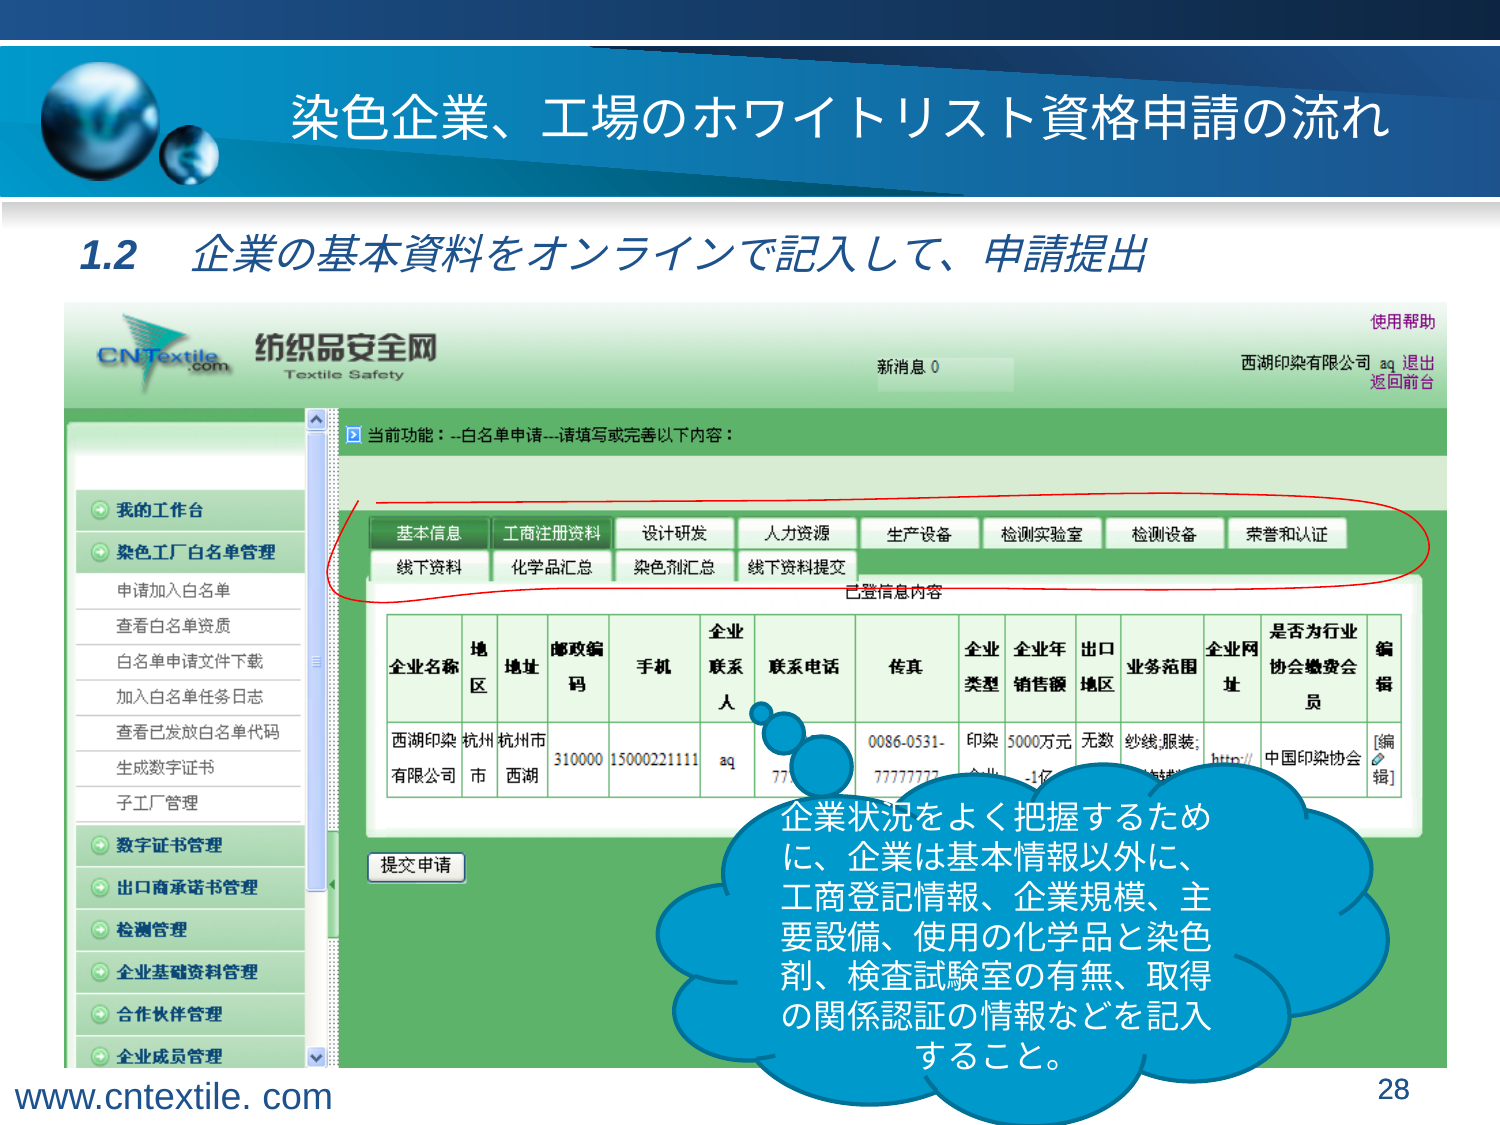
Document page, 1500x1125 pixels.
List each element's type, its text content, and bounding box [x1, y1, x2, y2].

picture [64, 302, 1447, 1068]
picture [42, 63, 159, 180]
text_box www.cntextile. com [0, 1064, 319, 1124]
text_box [324, 491, 1450, 1125]
picture [160, 126, 218, 184]
title 染色企業、工場のホワイトリスト資格申請の流れ [274, 44, 1471, 188]
text_box 1.2 企業の基本資料をオンラインで記入して、申請提出 [64, 220, 1270, 301]
